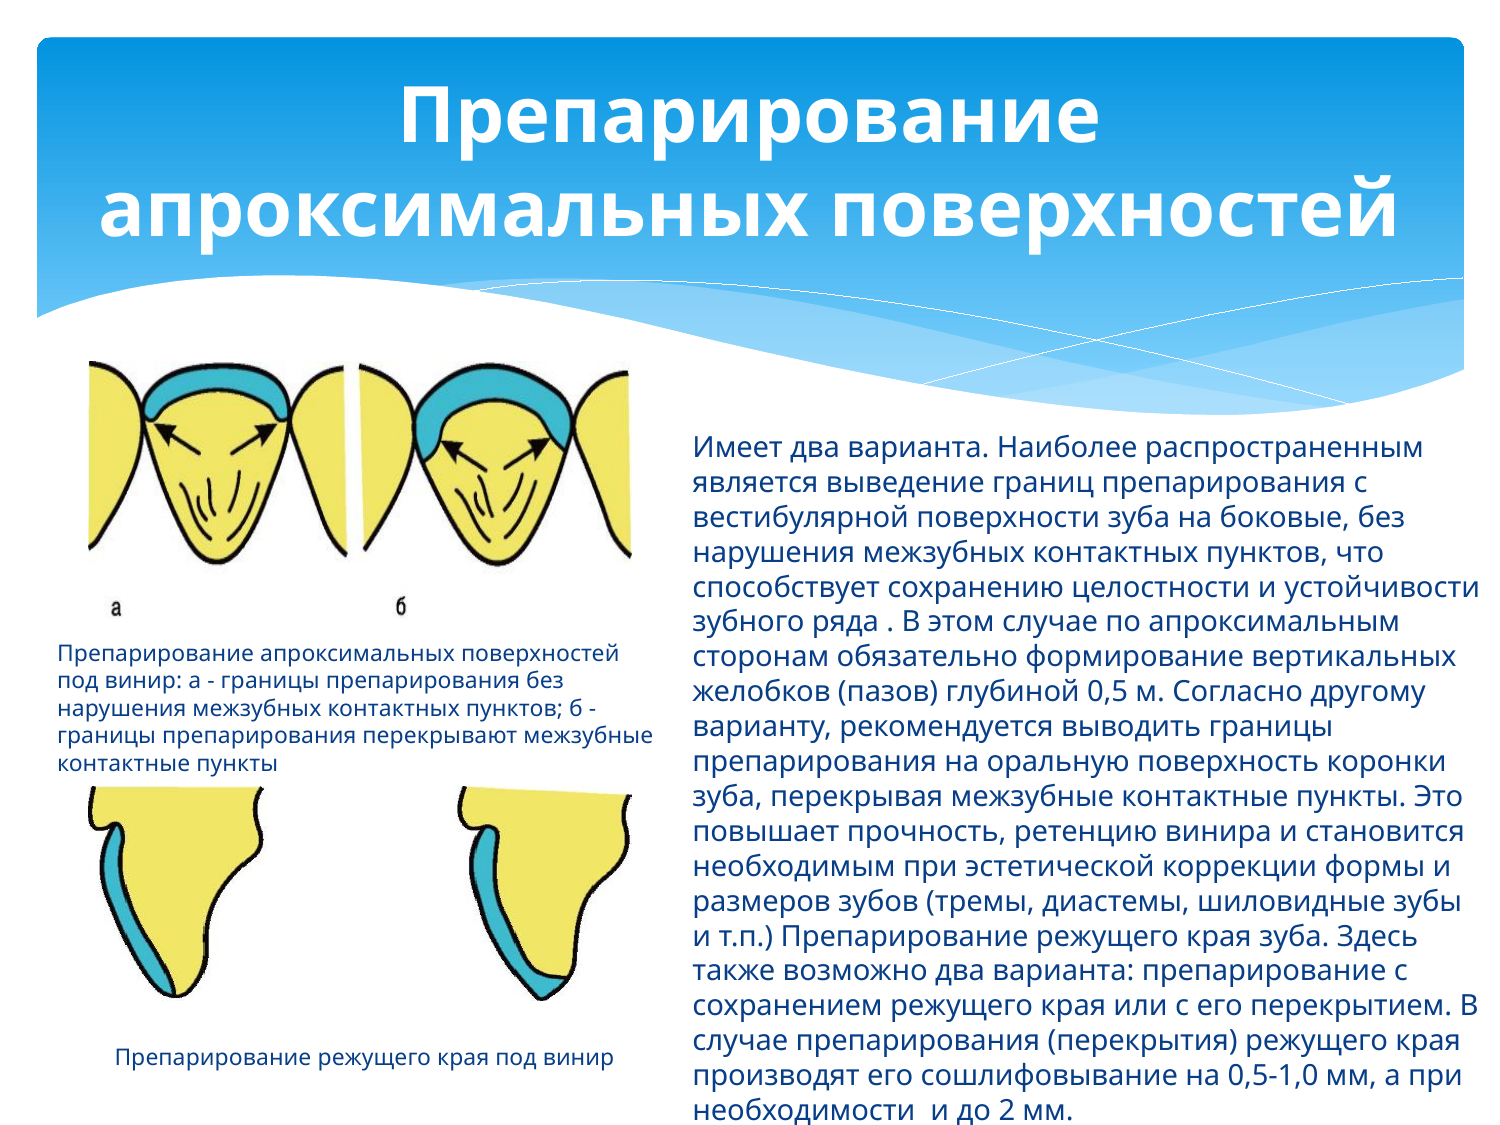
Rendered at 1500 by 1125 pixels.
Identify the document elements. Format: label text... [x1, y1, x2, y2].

text_box Препарирование апроксимальных поверхностей под винир: а - границы препарирования без нарушения межзубных контактных пунктов; б - границы препарирования перекрывают межзубные контактные пункты [42, 630, 678, 783]
picture [88, 786, 632, 1001]
text_box Препарирование режущего края под винир [99, 1035, 632, 1078]
title Препарирование апроксимальных поверхностей [75, 55, 1425, 261]
picture [88, 361, 632, 620]
list Имеет два варианта. Наиболее распространенным является выведение границ препарирования с вестибулярной поверхности зуба на боковые, без нарушения межзубных контактных пунктов, что способствует сохранению целостности и устойчивости зубного ряда . В этом случае по апроксимальным сторонам обязательно формирование вертикальных желобков (пазов) глубиной 0,5 м. Согласно другому варианту, рекомендуется выводить границы препарирования на оральную поверхность коронки зуба, перекрывая межзубные контактные пункты. Это повышает прочность, ретенцию винира и становится необходимым при эстетической коррекции формы и размеров зубов (тремы, диастемы, шиловидные зубы и т.п.) Препарирование режущего края зуба. Здесь также возможно два варианта: препарирование с сохранением режущего края или с его перекрытием. В случае препарирования (перекрытия) режущего края производят его сошлифовывание на 0,5-1,0 мм, а при необходимости и до 2 мм. [677, 420, 1498, 1125]
